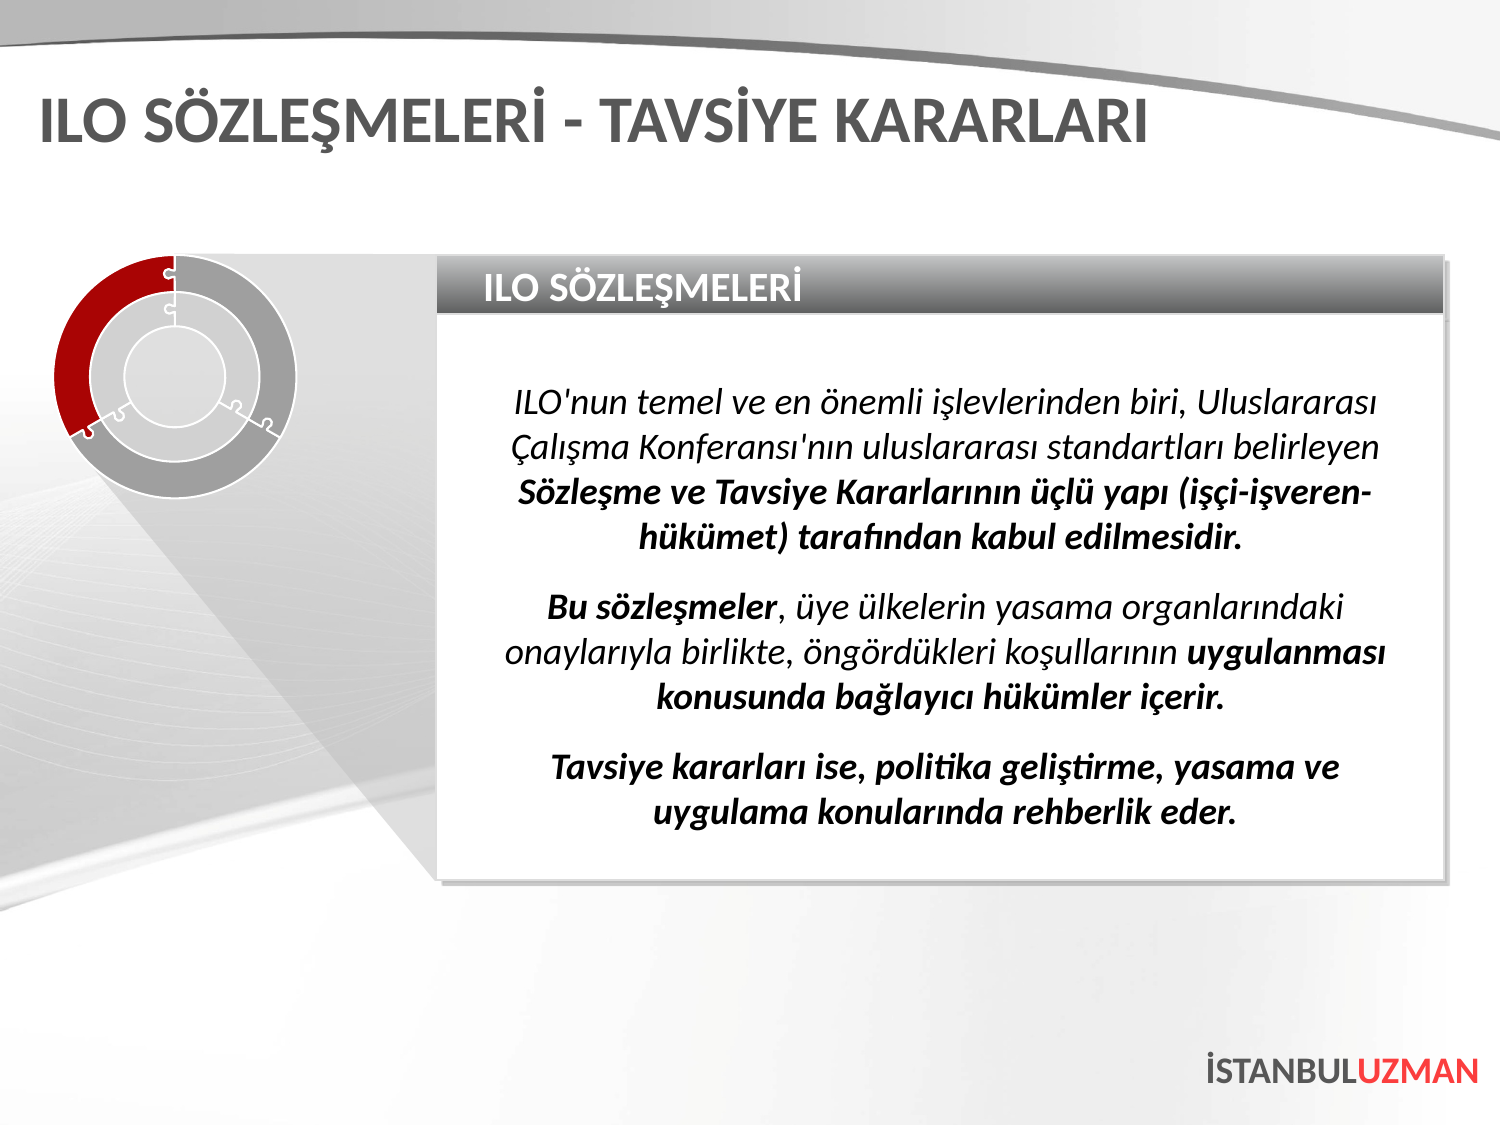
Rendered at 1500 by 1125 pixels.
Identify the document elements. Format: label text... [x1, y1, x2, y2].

picture [0, 0, 1500, 1125]
text_box ILO SÖZLEŞMELERİ - TAVSİYE KARARLARI [38, 67, 1485, 174]
text_box [125, 253, 436, 882]
text_box İSTANBULUZMAN [1133, 1046, 1480, 1125]
text_box ILO'nun temel ve en önemli işlevlerinden biri, Uluslararası Çalışma Konferansı'nın uluslararası standartları belirleyen Sözleşme ve Tavsiye Kararlarının üçlü yapı (işçi-işveren-hükümet) tarafından kabul edilmesidir. Bu sözleşmeler, üye ülkelerin yasama organlarındaki onaylarıyla birlikte, öngördükleri koşullarının uygulanması konusunda bağlayıcı hükümler içerir. Tavsiye kararları ise, politika geliştirme, yasama ve uygulama konularında rehberlik eder. [435, 314, 1444, 881]
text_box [52, 254, 297, 499]
text_box ILO SÖZLEŞMELERİ [435, 255, 1444, 314]
